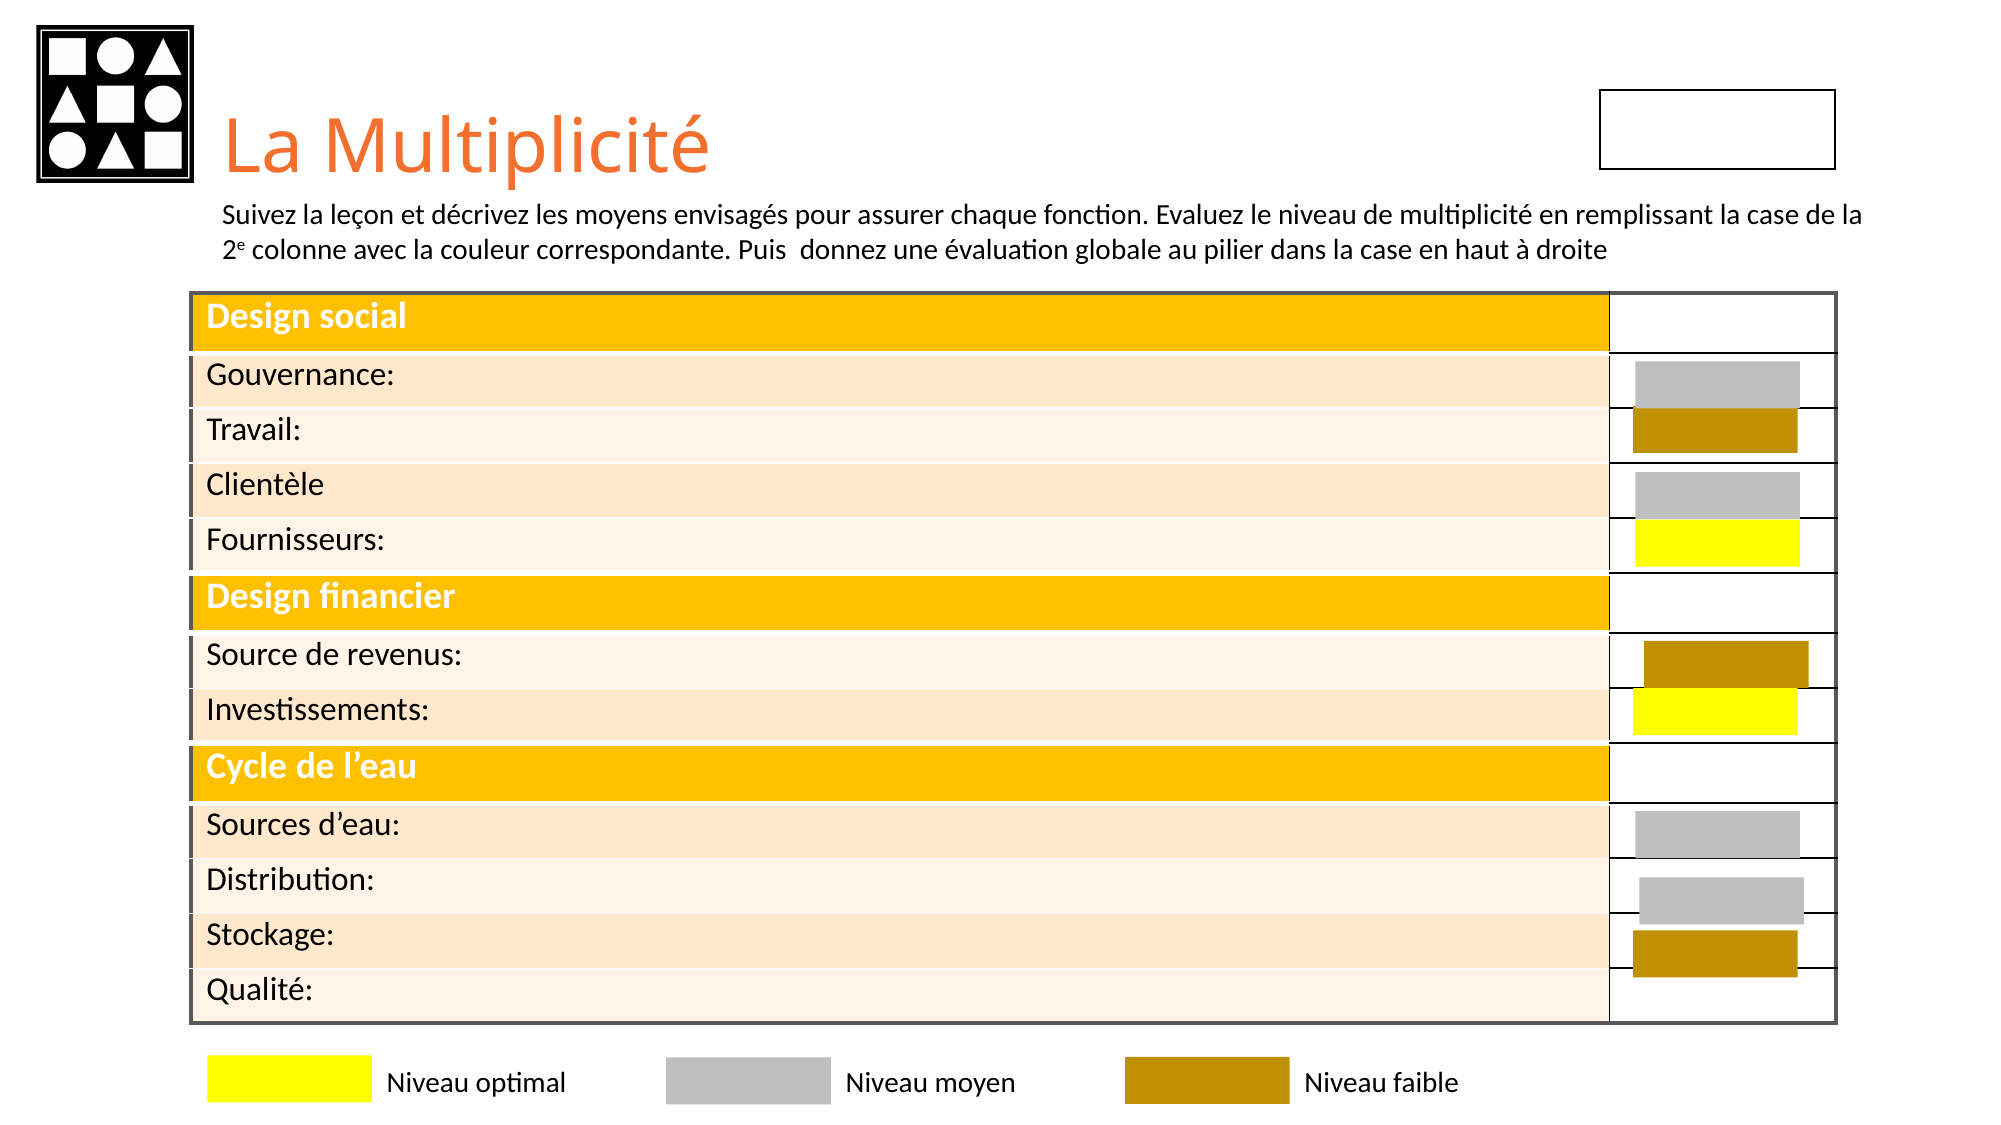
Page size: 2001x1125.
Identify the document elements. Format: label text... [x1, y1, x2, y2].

table_cell Gouvernance: [193, 356, 1609, 407]
text_box Niveau optimal [371, 1056, 637, 1107]
text_box [1124, 1056, 1291, 1105]
text_box [1632, 405, 1799, 454]
text_box [1638, 876, 1805, 925]
table_cell [1610, 464, 1834, 517]
text_box [206, 1054, 373, 1103]
table_cell [1610, 804, 1834, 857]
table_cell Source de revenus: [193, 636, 1609, 688]
text_box La Multiplicité [207, 89, 1096, 188]
table_cell Fournisseurs: [193, 519, 1609, 570]
table_cell [1610, 574, 1834, 632]
table_cell [1610, 519, 1834, 572]
text_box Niveau moyen [830, 1056, 1096, 1107]
text_box [1634, 520, 1801, 568]
table_cell [1610, 409, 1834, 462]
table_cell Design financier [193, 576, 1609, 630]
text_box [1634, 471, 1801, 520]
text_box Suivez la leçon et décrivez les moyens envisagés pour assurer chaque fonction. Evaluez le niveau de multiplicité en remplissant la case de la 2e colonne avec la couleur correspondante. Puis donnez une évaluation globale au pilier dans la case en haut à droite [207, 188, 1893, 273]
table_cell Qualité: [193, 969, 1609, 1021]
table_header Design social [193, 295, 1609, 351]
table_header [1610, 295, 1834, 352]
text_box [1599, 89, 1836, 170]
table_cell Stockage: [193, 914, 1609, 968]
text_box [1632, 687, 1799, 736]
table_cell Clientèle [193, 464, 1609, 517]
table_cell [1610, 354, 1834, 407]
picture [36, 25, 194, 183]
table_cell [1610, 859, 1834, 912]
table_cell [1610, 634, 1834, 687]
table_cell [1610, 744, 1834, 802]
text_box [1634, 810, 1801, 859]
text_box Niveau faible [1289, 1055, 1555, 1106]
table_cell Cycle de l’eau [193, 746, 1609, 801]
table_cell Distribution: [193, 859, 1609, 913]
table_cell Investissements: [193, 689, 1609, 740]
table_cell [1610, 969, 1834, 1021]
table_cell [1610, 914, 1834, 967]
text_box [1643, 640, 1810, 689]
text_box [1632, 929, 1799, 979]
text_box [1634, 360, 1801, 409]
table_cell Travail: [193, 409, 1609, 462]
table_cell Sources d’eau: [193, 806, 1609, 858]
table_cell [1610, 689, 1834, 742]
text_box [665, 1056, 830, 1105]
